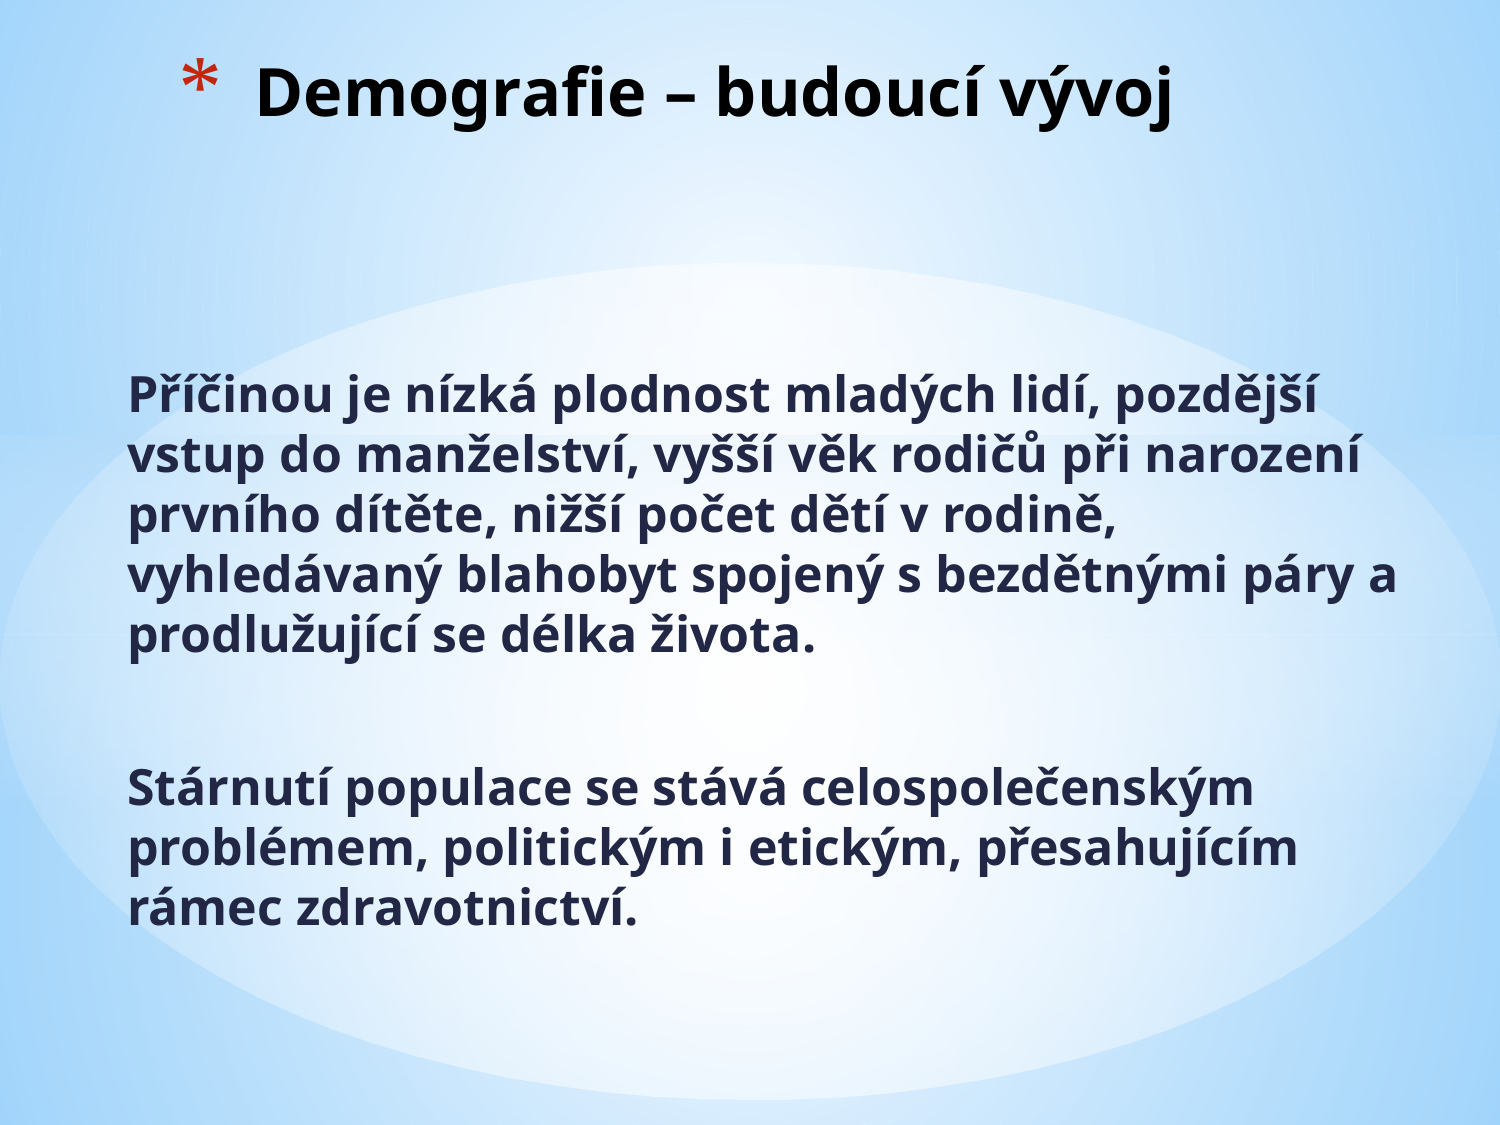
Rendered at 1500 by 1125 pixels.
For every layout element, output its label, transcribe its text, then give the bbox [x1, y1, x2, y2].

subtitle Příčinou je nízká plodnost mladých lidí, pozdější vstup do manželství, vyšší věk rodičů při narození prvního dítěte, nižší počet dětí v rodině, vyhledávaný blahobyt spojený s bezdětnými páry a prodlužující se délka života. Stárnutí populace se stává celospolečenským problémem, politickým i etickým, přesahujícím rámec zdravotnictví. [112, 278, 1436, 1012]
title Demografie – budoucí vývoj [134, 42, 1312, 209]
